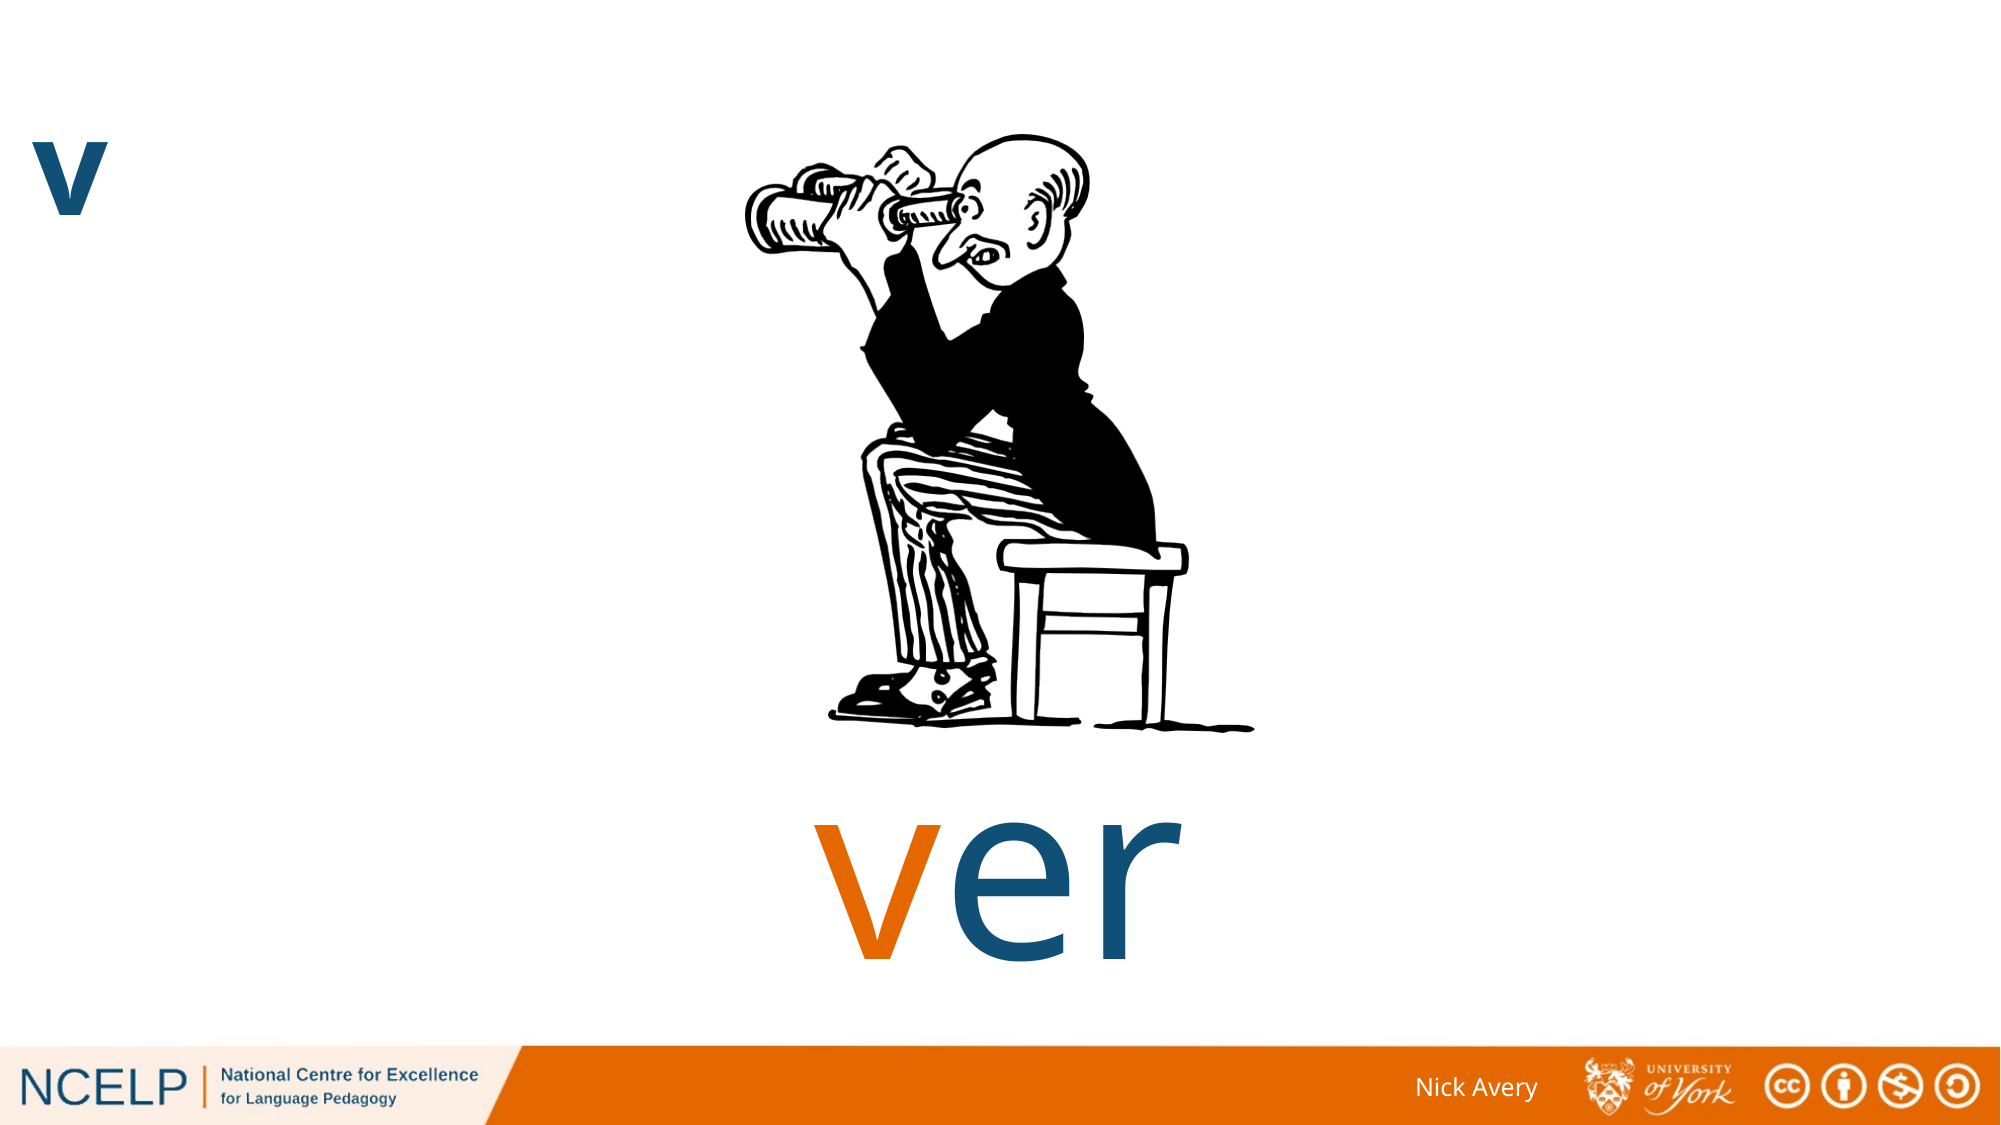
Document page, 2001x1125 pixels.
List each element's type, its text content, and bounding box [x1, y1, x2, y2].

text_box ver [799, 734, 1201, 1017]
picture [0, 0, 2001, 1125]
title v [17, 92, 1743, 310]
text_box Nick Avery [1400, 1064, 1967, 1109]
